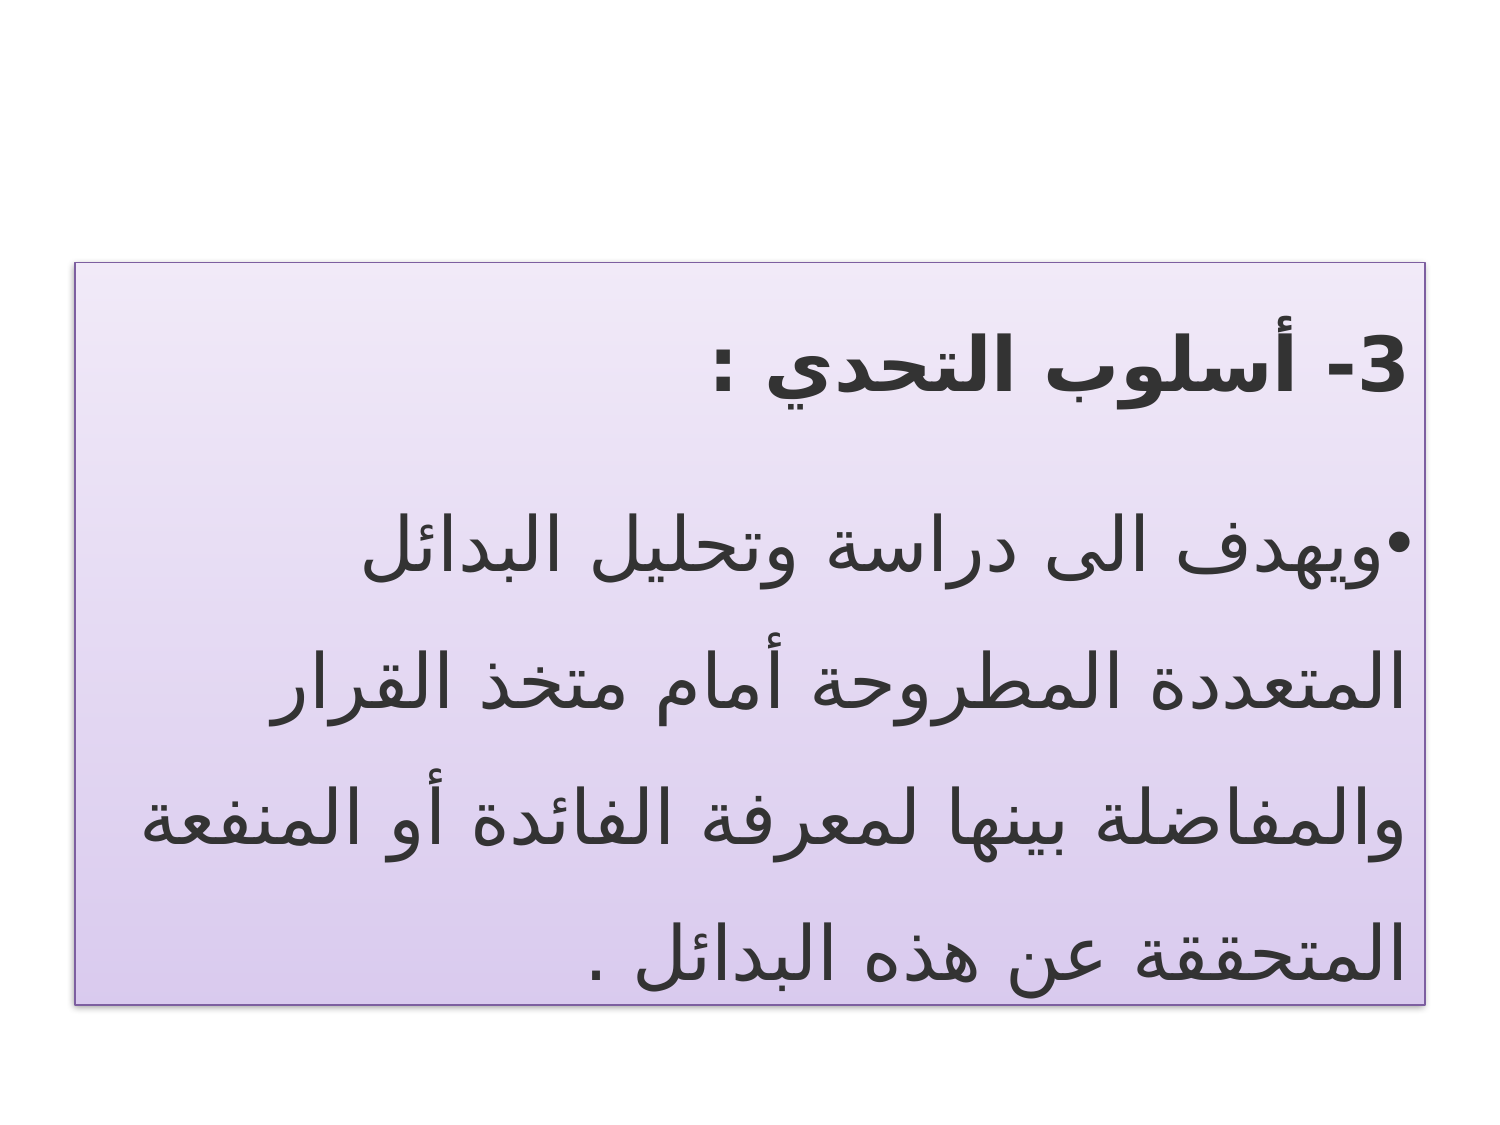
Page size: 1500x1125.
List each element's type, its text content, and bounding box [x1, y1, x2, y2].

list 3- أسلوب التحدي : ويهدف الى دراسة وتحليل البدائل المتعددة المطروحة أمام متخذ القرار والمفاضلة بينها لمعرفة الفائدة أو المنفعة المتحققة عن هذه البدائل . [74, 262, 1426, 1006]
